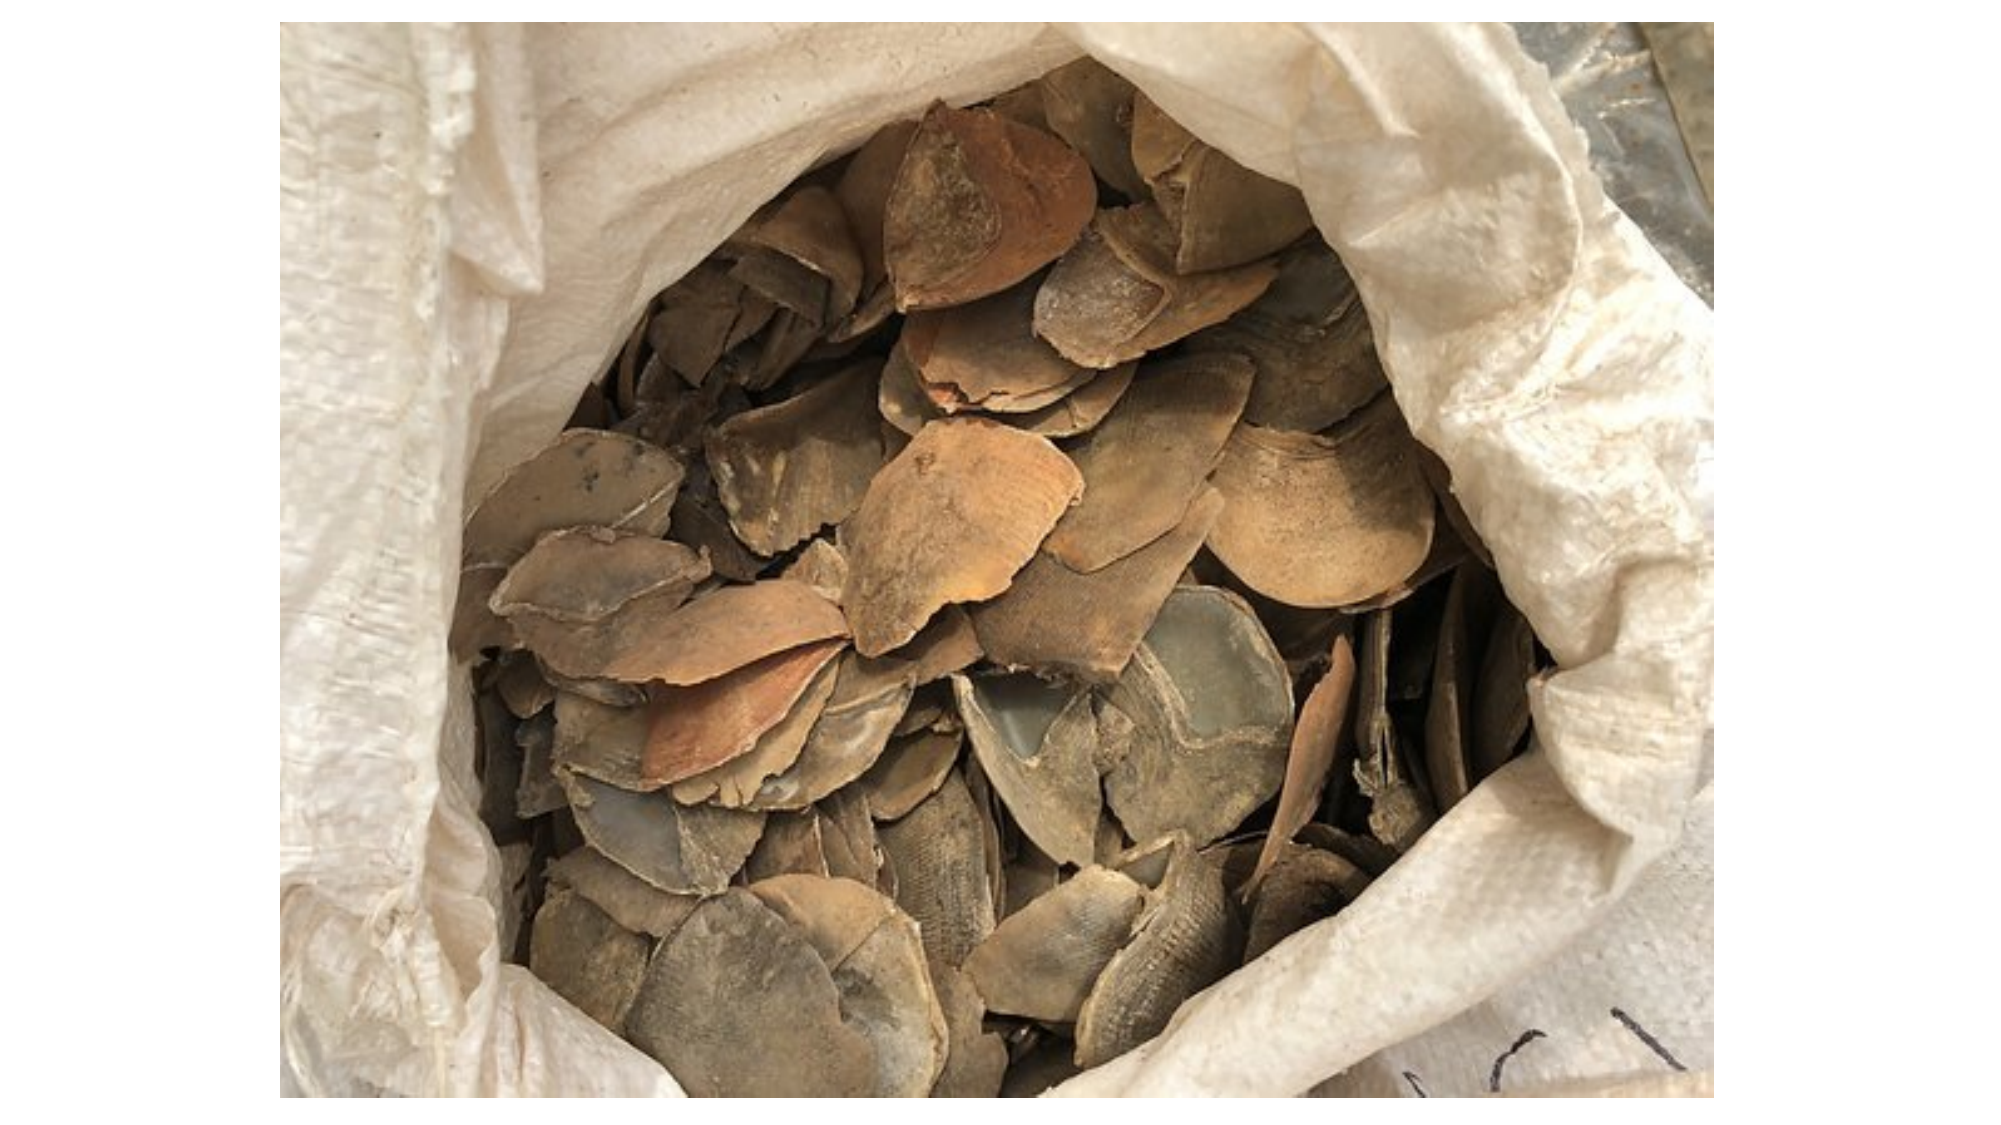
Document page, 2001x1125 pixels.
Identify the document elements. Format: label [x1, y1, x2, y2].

picture [280, 22, 1714, 1098]
